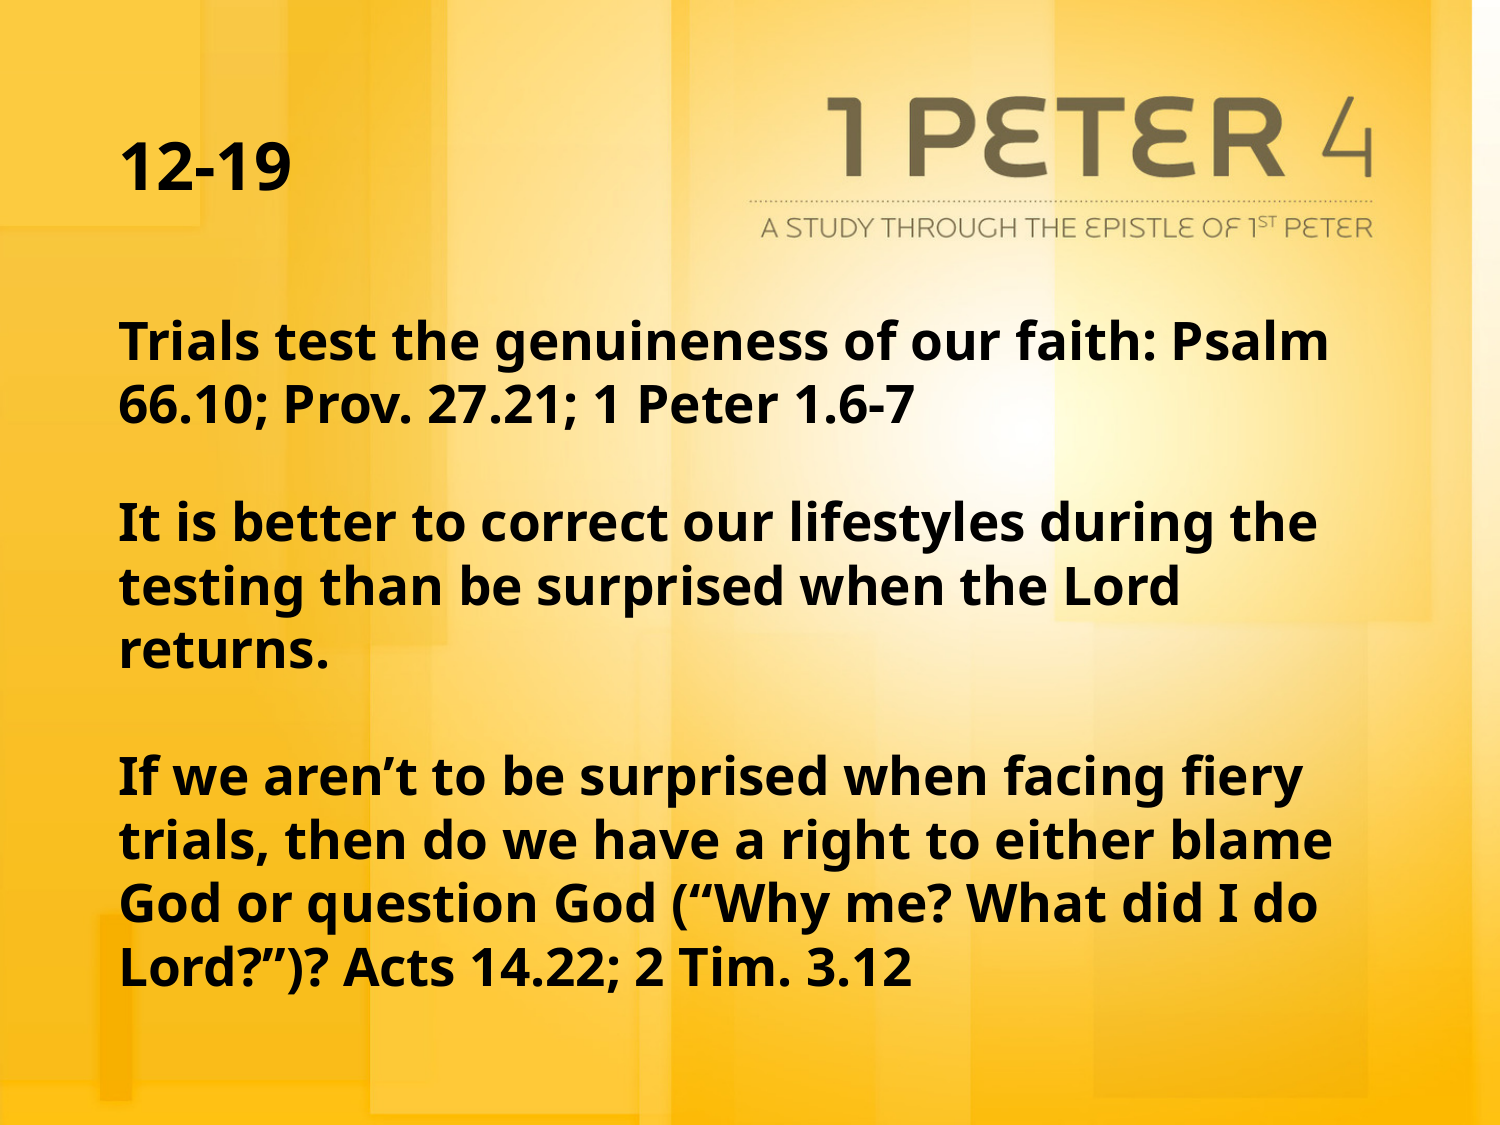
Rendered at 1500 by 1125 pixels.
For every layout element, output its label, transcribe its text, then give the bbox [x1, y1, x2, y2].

picture [0, 0, 1500, 1125]
list Trials test the genuineness of our faith: Psalm 66.10; Prov. 27.21; 1 Peter 1.6-7 It is better to correct our lifestyles during the testing than be surprised when the Lord returns. If we aren’t to be surprised when facing fiery trials, then do we have a right to either blame God or question God (“Why me? What did I do Lord?”)? Acts 14.22; 2 Tim. 3.12 [103, 299, 1397, 1014]
title 12-19 [103, 59, 757, 278]
